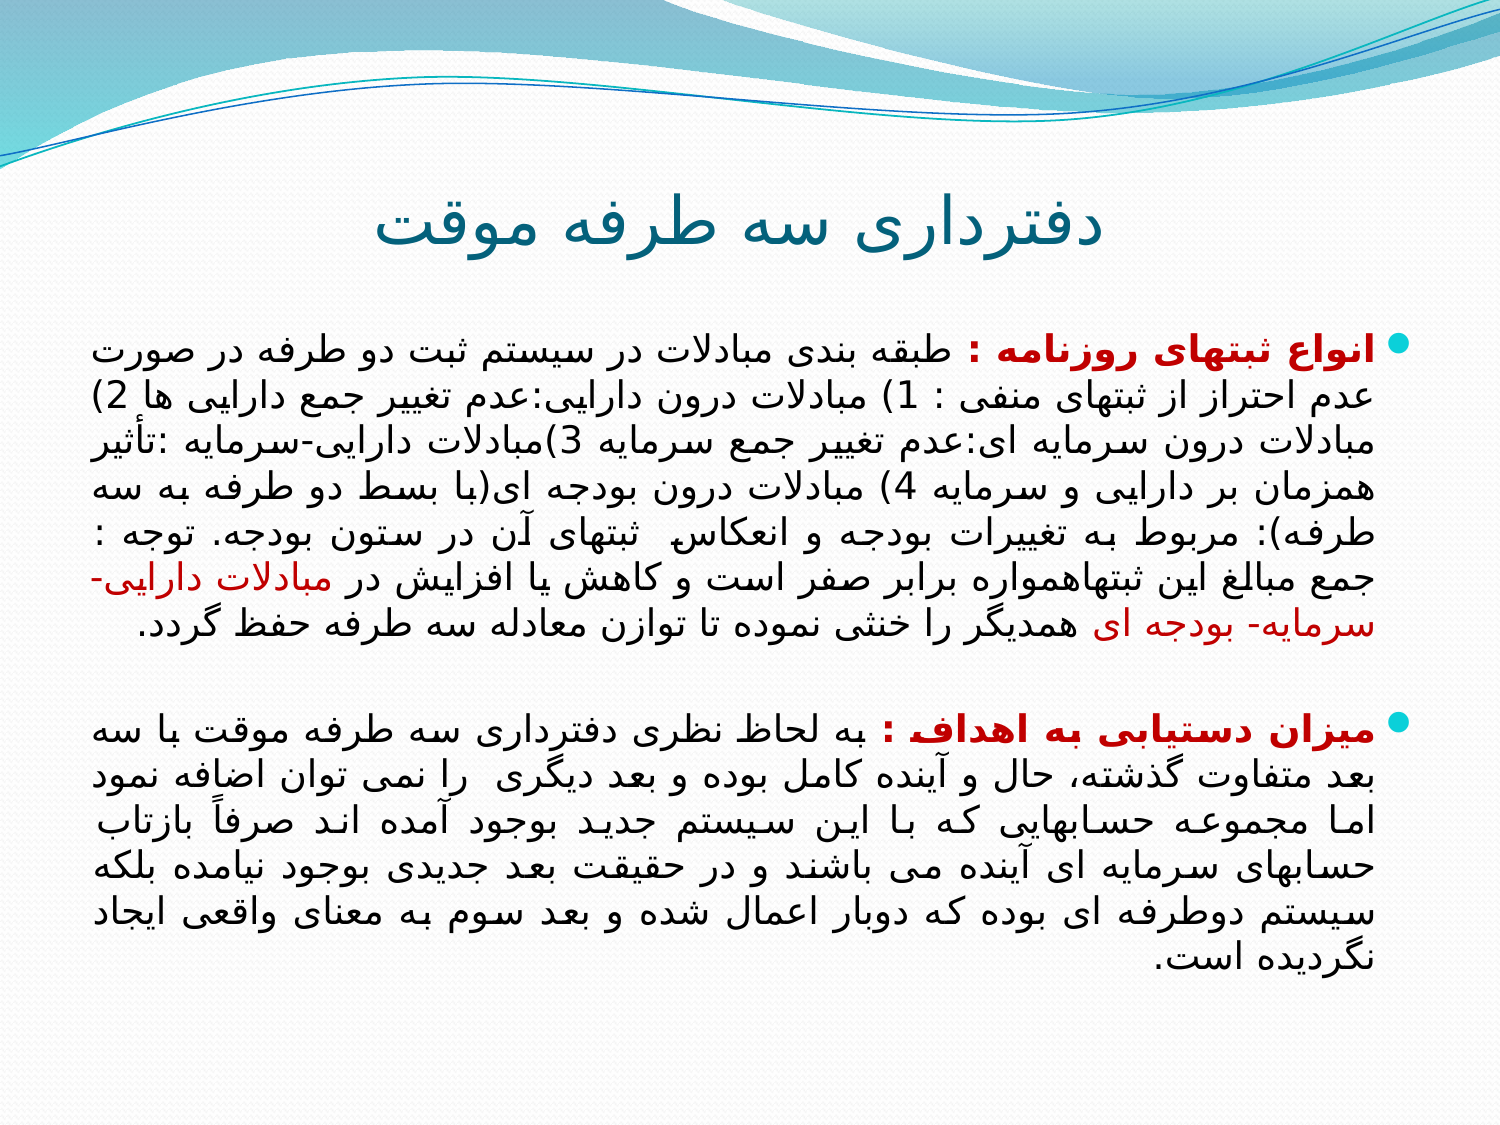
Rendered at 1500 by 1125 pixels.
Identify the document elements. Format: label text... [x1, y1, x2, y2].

title دفترداری سه طرفه موقت [75, 115, 1425, 258]
list انواع ثبتهای روزنامه : طبقه بندی مبادلات در سیستم ثبت دو طرفه در صورت عدم احتراز از ثبتهای منفی : 1) مبادلات درون دارایی:عدم تغییر جمع دارایی ها 2) مبادلات درون سرمایه ای:عدم تغییر جمع سرمایه 3)مبادلات دارایی-سرمایه :تأثیر همزمان بر دارایی و سرمایه 4) مبادلات درون بودجه ای(با بسط دو طرفه به سه طرفه): مربوط به تغییرات بودجه و انعکاس ثبتهای آن در ستون بودجه. توجه : جمع مبالغ این ثبتهاهمواره برابر صفر است و کاهش یا افزایش در مبادلات دارایی-سرمایه- بودجه ای همدیگر را خنثی نموده تا توازن معادله سه طرفه حفظ گردد. میزان دستیابی به اهداف : به لحاظ نظری دفترداری سه طرفه موقت با سه بعد متفاوت گذشته، حال و آینده کامل بوده و بعد دیگری را نمی توان اضافه نمود اما مجموعه حسابهایی که با این سیستم جدید بوجود آمده اند صرفاً بازتاب حسابهای سرمایه ای آینده می باشند و در حقیقت بعد جدیدی بوجود نیامده بلکه سیستم دوطرفه ای بوده که دوبار اعمال شده و بعد سوم به معنای واقعی ایجاد نگردیده است. [75, 317, 1425, 1038]
